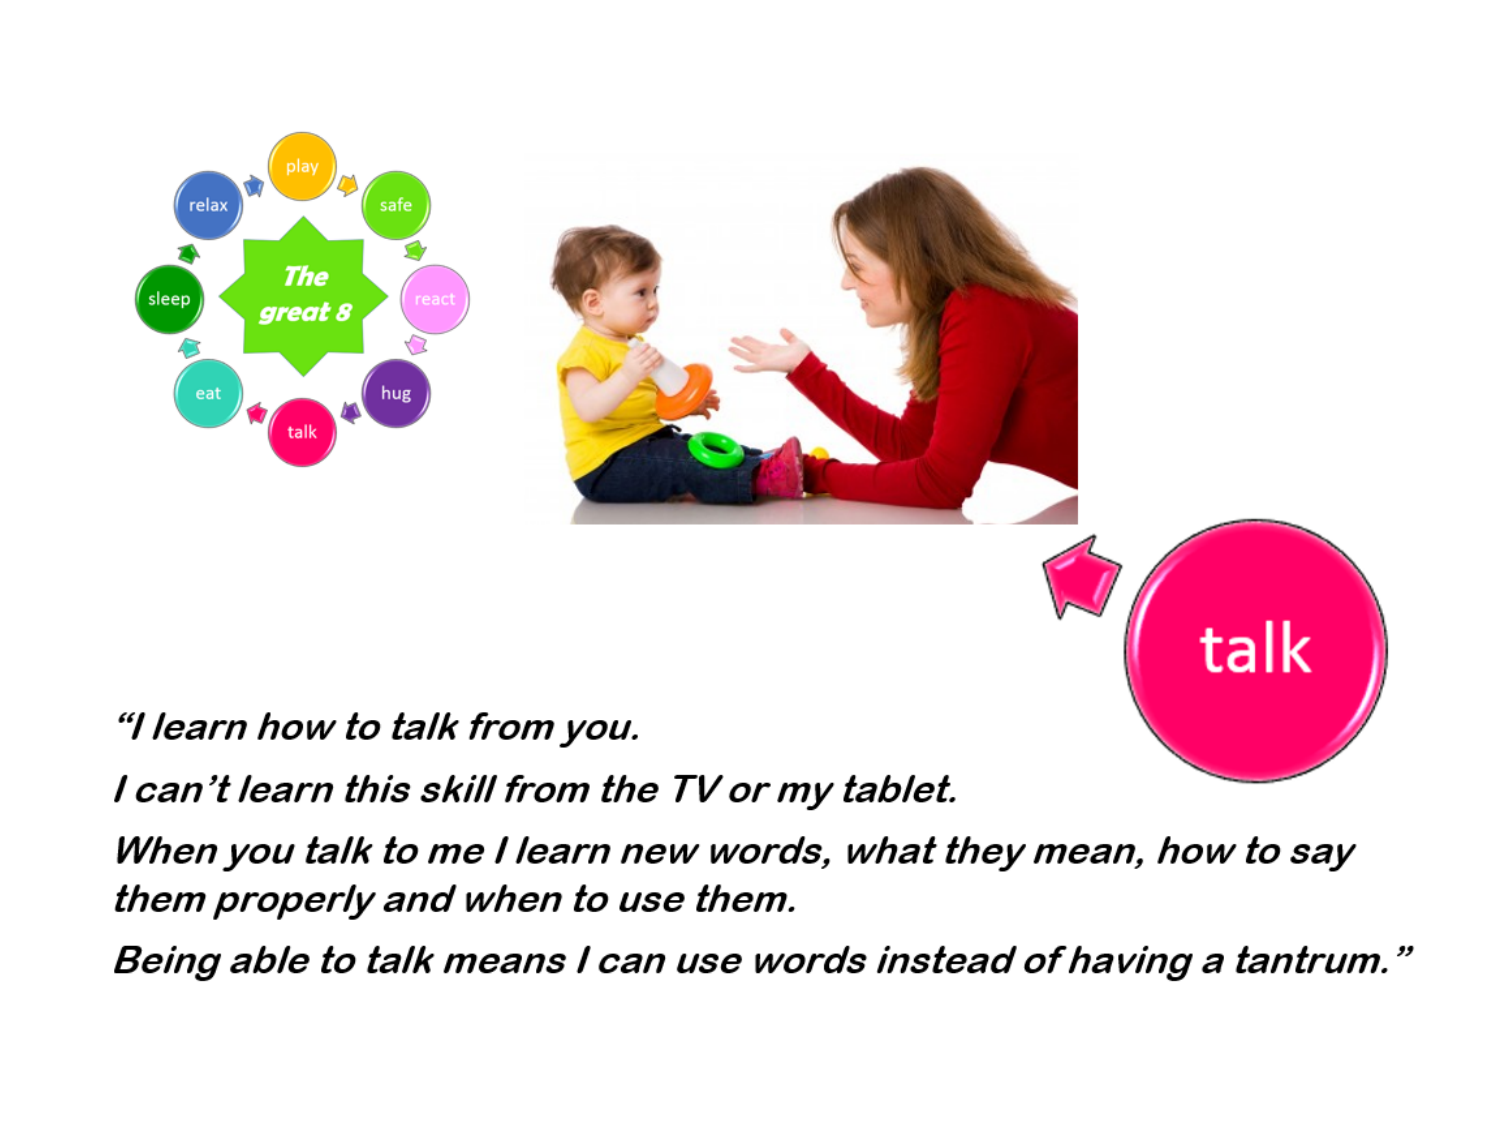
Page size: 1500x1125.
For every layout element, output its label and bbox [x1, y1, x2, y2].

picture [100, 89, 1436, 1049]
